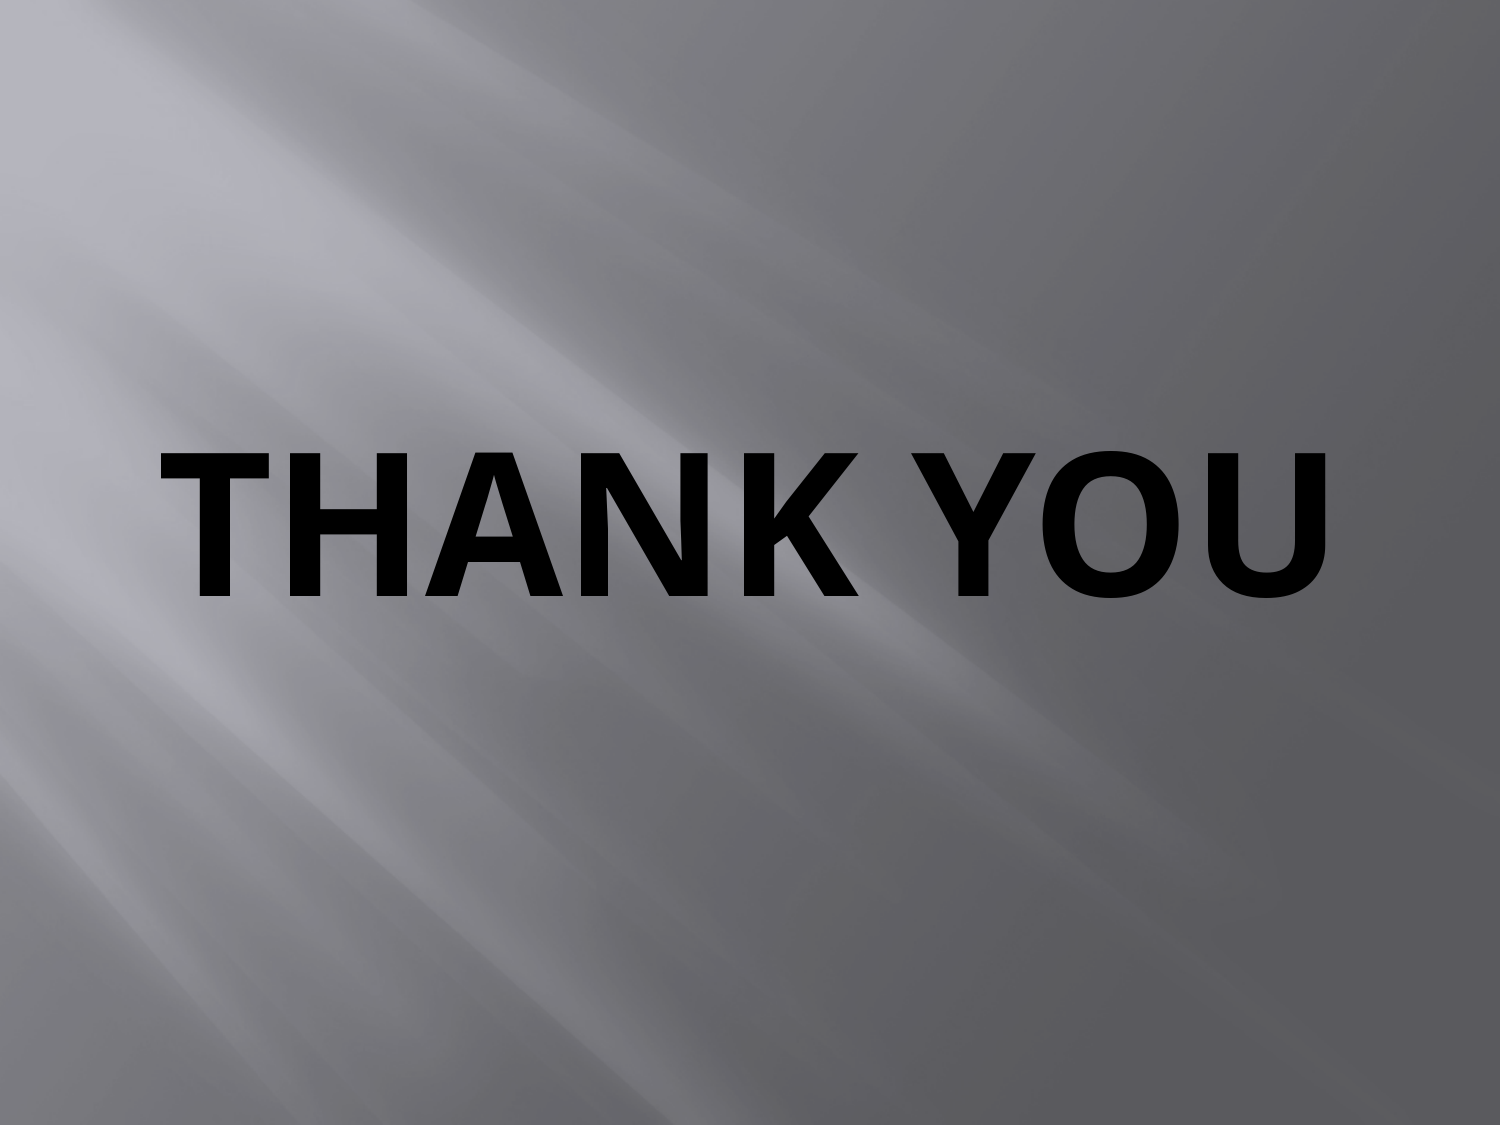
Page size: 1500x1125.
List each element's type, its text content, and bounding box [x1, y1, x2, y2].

title THANK YOU [75, 45, 1425, 988]
